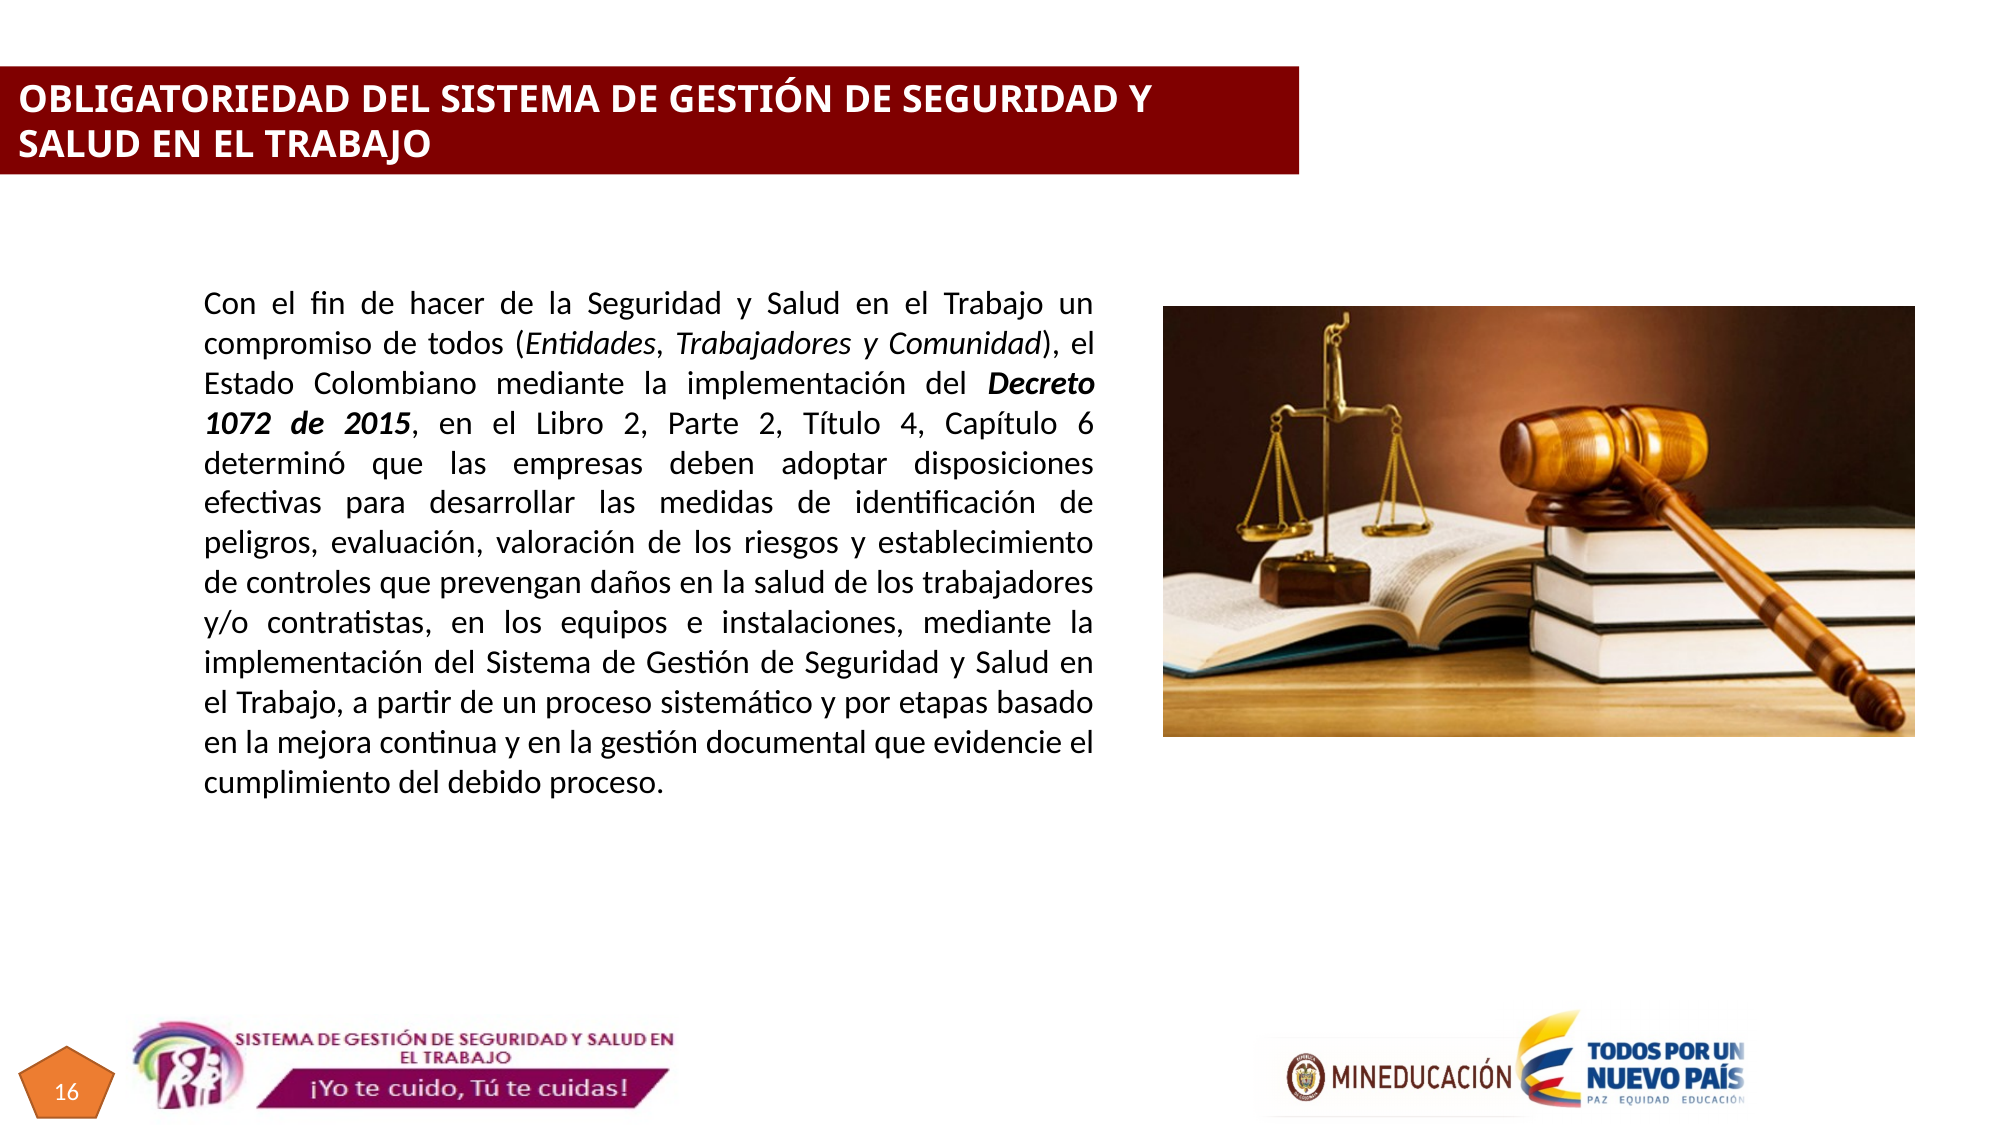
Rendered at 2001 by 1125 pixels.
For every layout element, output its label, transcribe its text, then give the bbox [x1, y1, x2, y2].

picture [1163, 306, 1915, 737]
text_box Con el fin de hacer de la Seguridad y Salud en el Trabajo un compromiso de todos (Entidades, Trabajadores y Comunidad), el Estado Colombiano mediante la implementación del Decreto 1072 de 2015, en el Libro 2, Parte 2, Título 4, Capítulo 6 determinó que las empresas deben adoptar disposiciones efectivas para desarrollar las medidas de identificación de peligros, evaluación, valoración de los riesgos y establecimiento de controles que prevengan daños en la salud de los trabajadores y/o contratistas, en los equipos e instalaciones, mediante la implementación del Sistema de Gestión de Seguridad y Salud en el Trabajo, a partir de un proceso sistemático y por etapas basado en la mejora continua y en la gestión documental que evidencie el cumplimiento del debido proceso. [189, 153, 1110, 1125]
text_box 16 [18, 1045, 116, 1119]
picture [125, 1014, 711, 1125]
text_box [1253, 999, 1756, 1124]
text_box OBLIGATORIEDAD DEL SISTEMA DE GESTIÓN DE SEGURIDAD Y SALUD EN EL TRABAJO [0, 66, 1300, 175]
